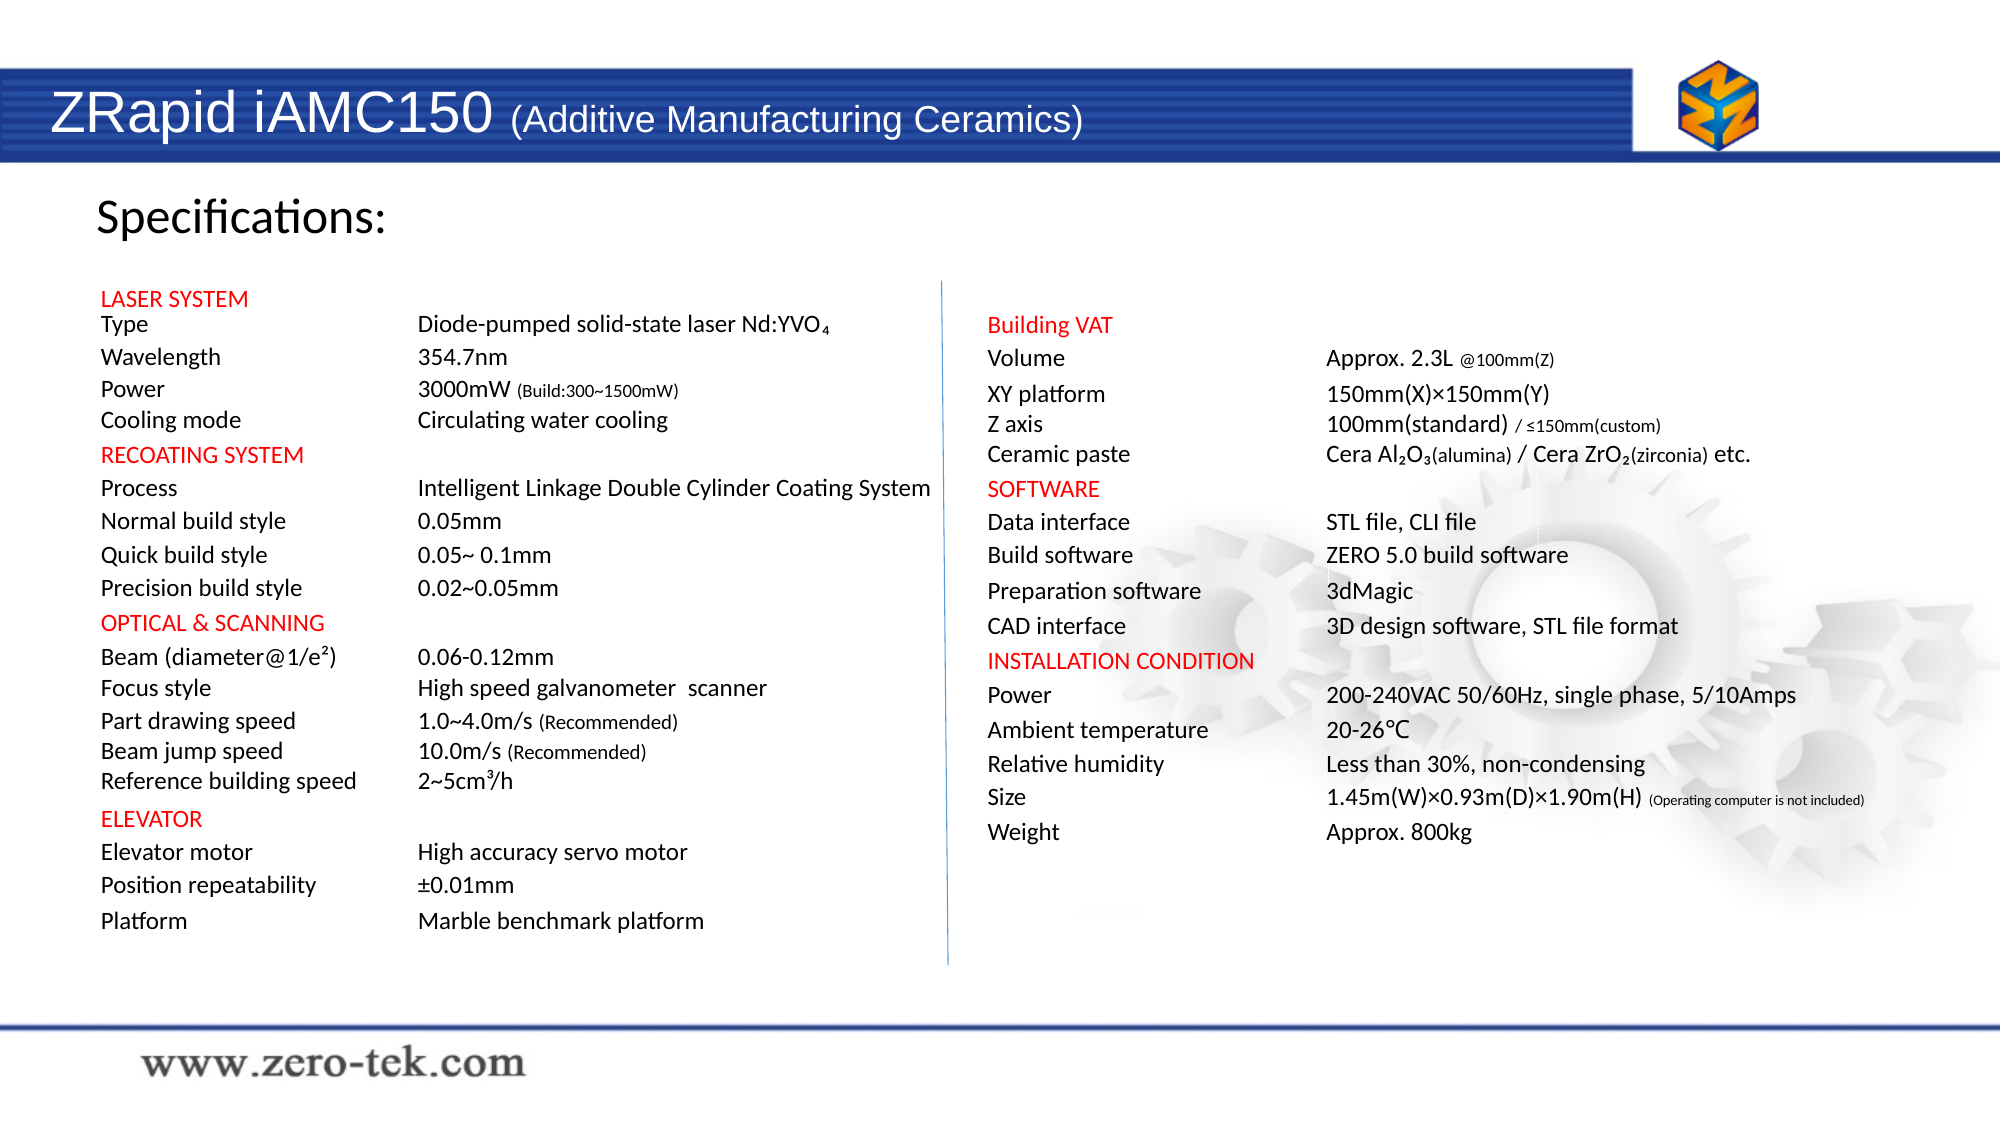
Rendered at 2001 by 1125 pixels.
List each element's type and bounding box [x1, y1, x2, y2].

list [0, 0, 2000, 1125]
picture [1673, 60, 1764, 151]
text_box [941, 280, 949, 966]
